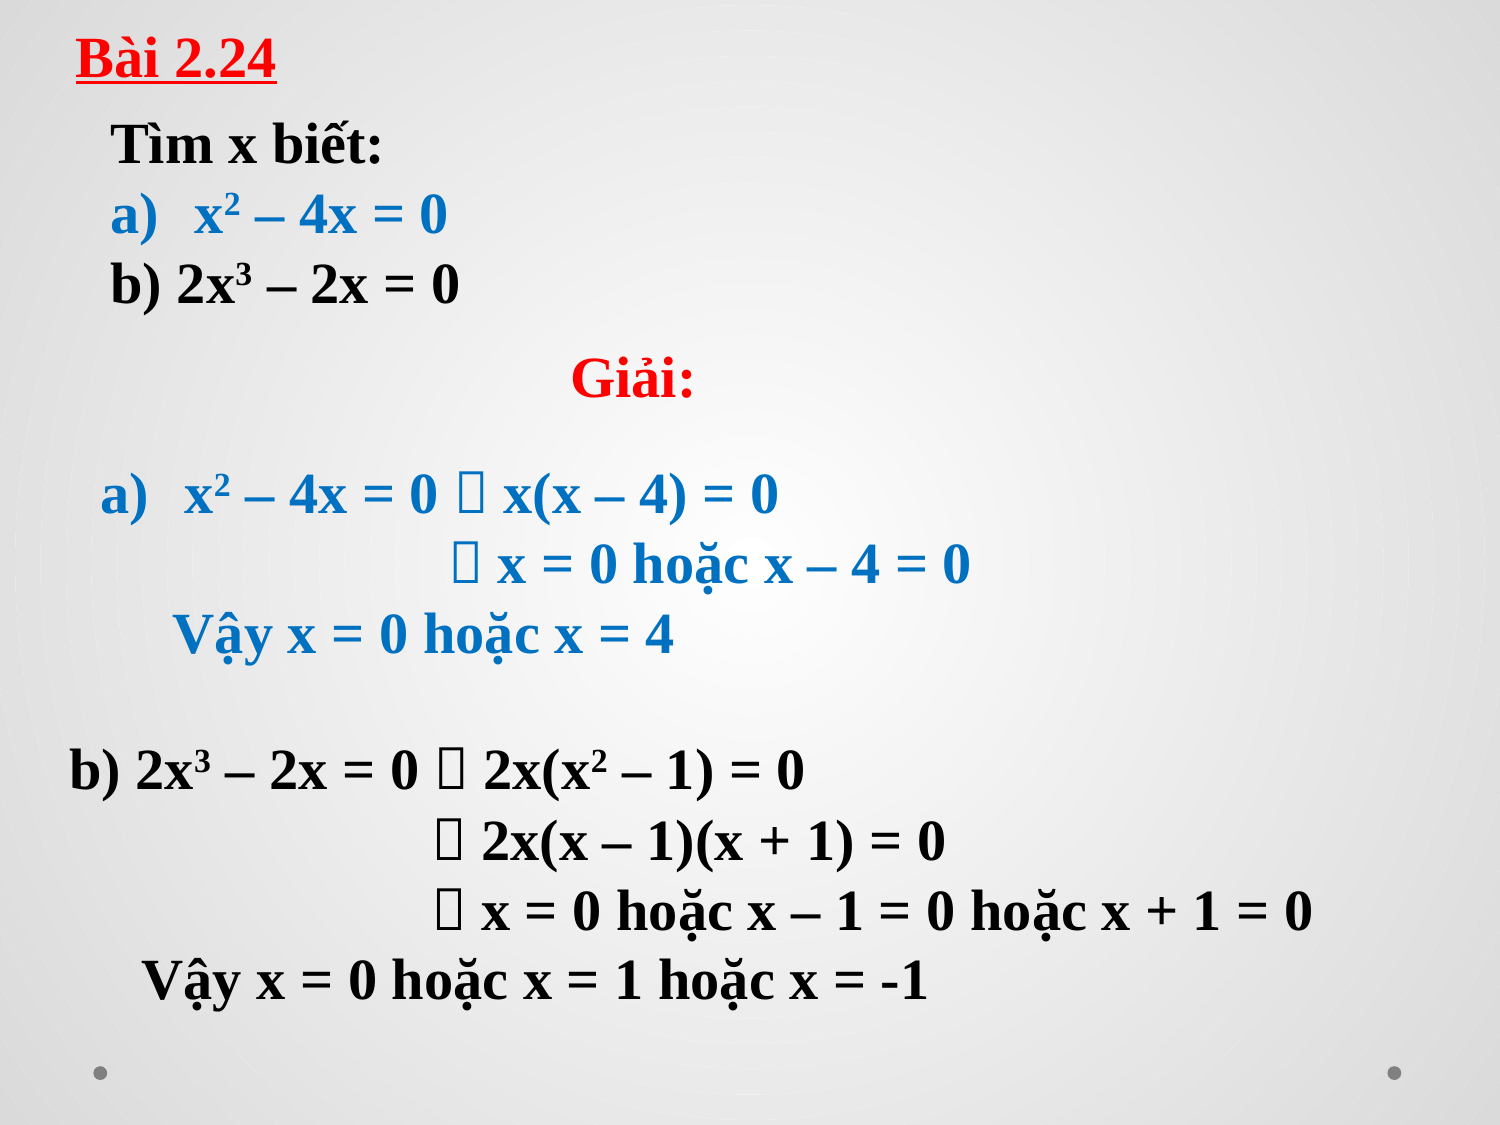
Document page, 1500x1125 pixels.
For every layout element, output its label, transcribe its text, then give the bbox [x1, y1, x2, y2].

text_box [730, 562, 770, 613]
text_box Giải: [556, 338, 944, 410]
text_box x2 – 4x = 0  x(x – 4) = 0  x = 0 hoặc x – 4 = 0 Vậy x = 0 hoặc x = 4 [86, 448, 1375, 673]
text_box Bài 2.24 [62, 12, 350, 96]
text_box [726, 479, 774, 530]
text_box b) 2x3 – 2x = 0  2x(x2 – 1) = 0  2x(x – 1)(x + 1) = 0  x = 0 hoặc x – 1 = 0 hoặc x + 1 = 0 Vậy x = 0 hoặc x = 1 hoặc x = -1 [55, 724, 1463, 1019]
text_box Tìm x biết: x2 – 4x = 0 b) 2x3 – 2x = 0 [96, 98, 1225, 322]
